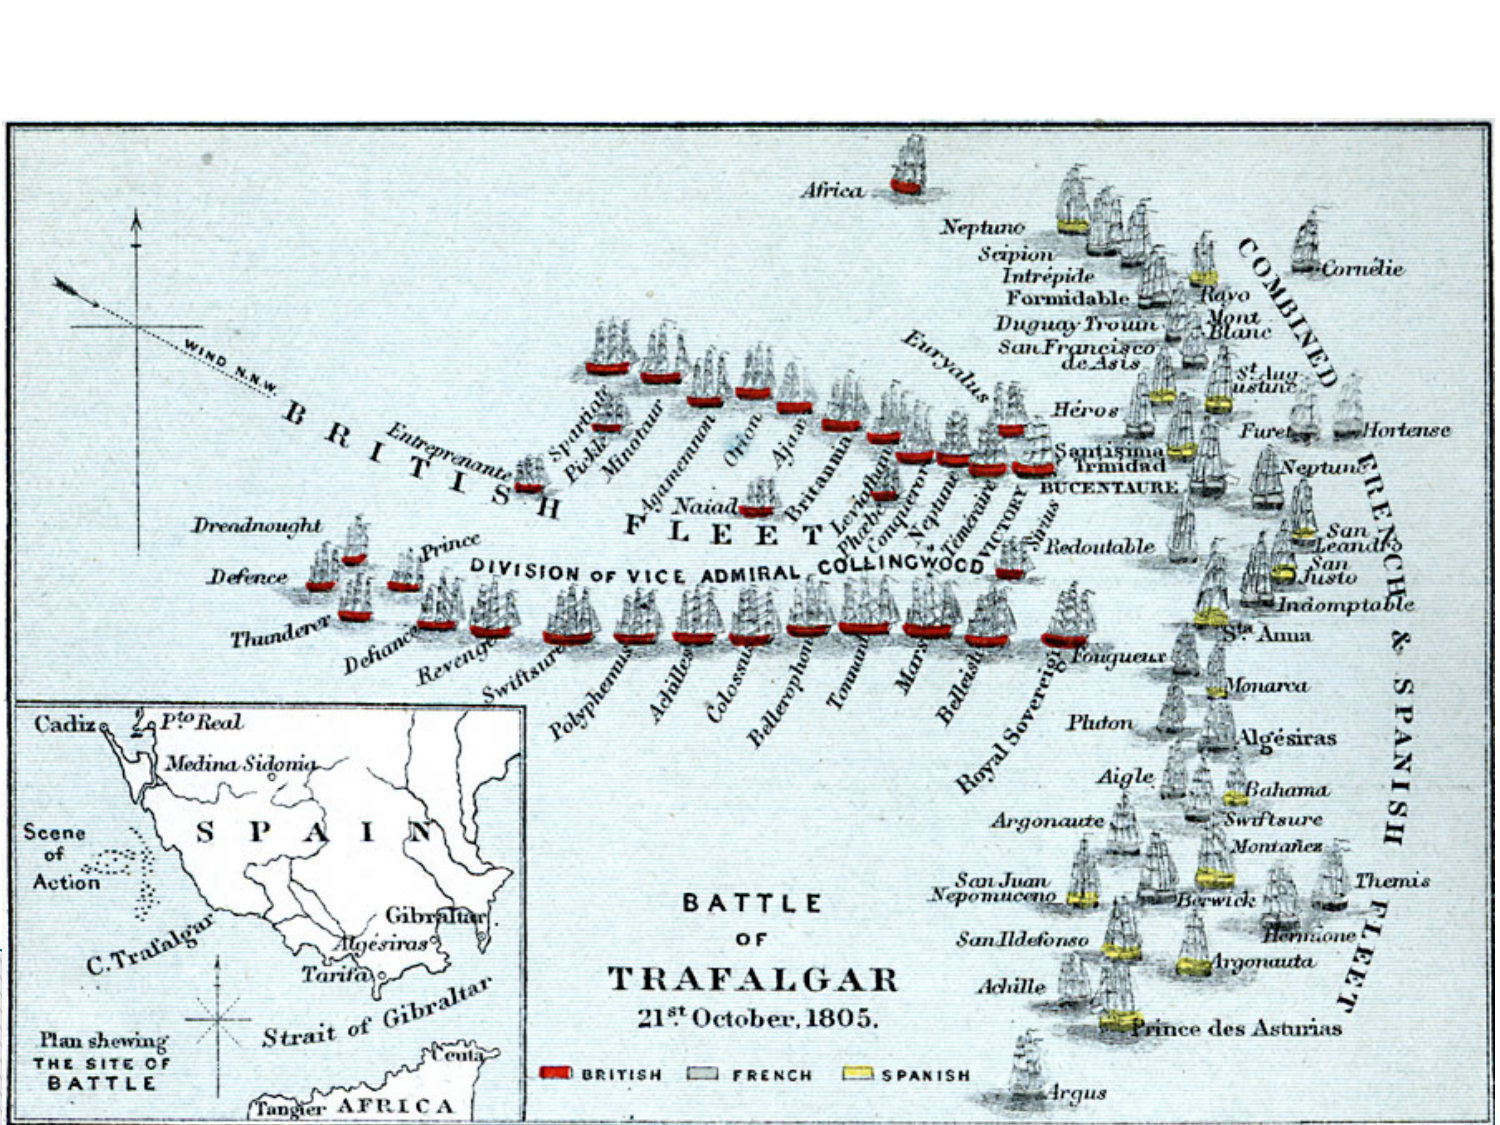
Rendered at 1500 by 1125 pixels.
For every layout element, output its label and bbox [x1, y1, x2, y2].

picture [2, 117, 1495, 1125]
